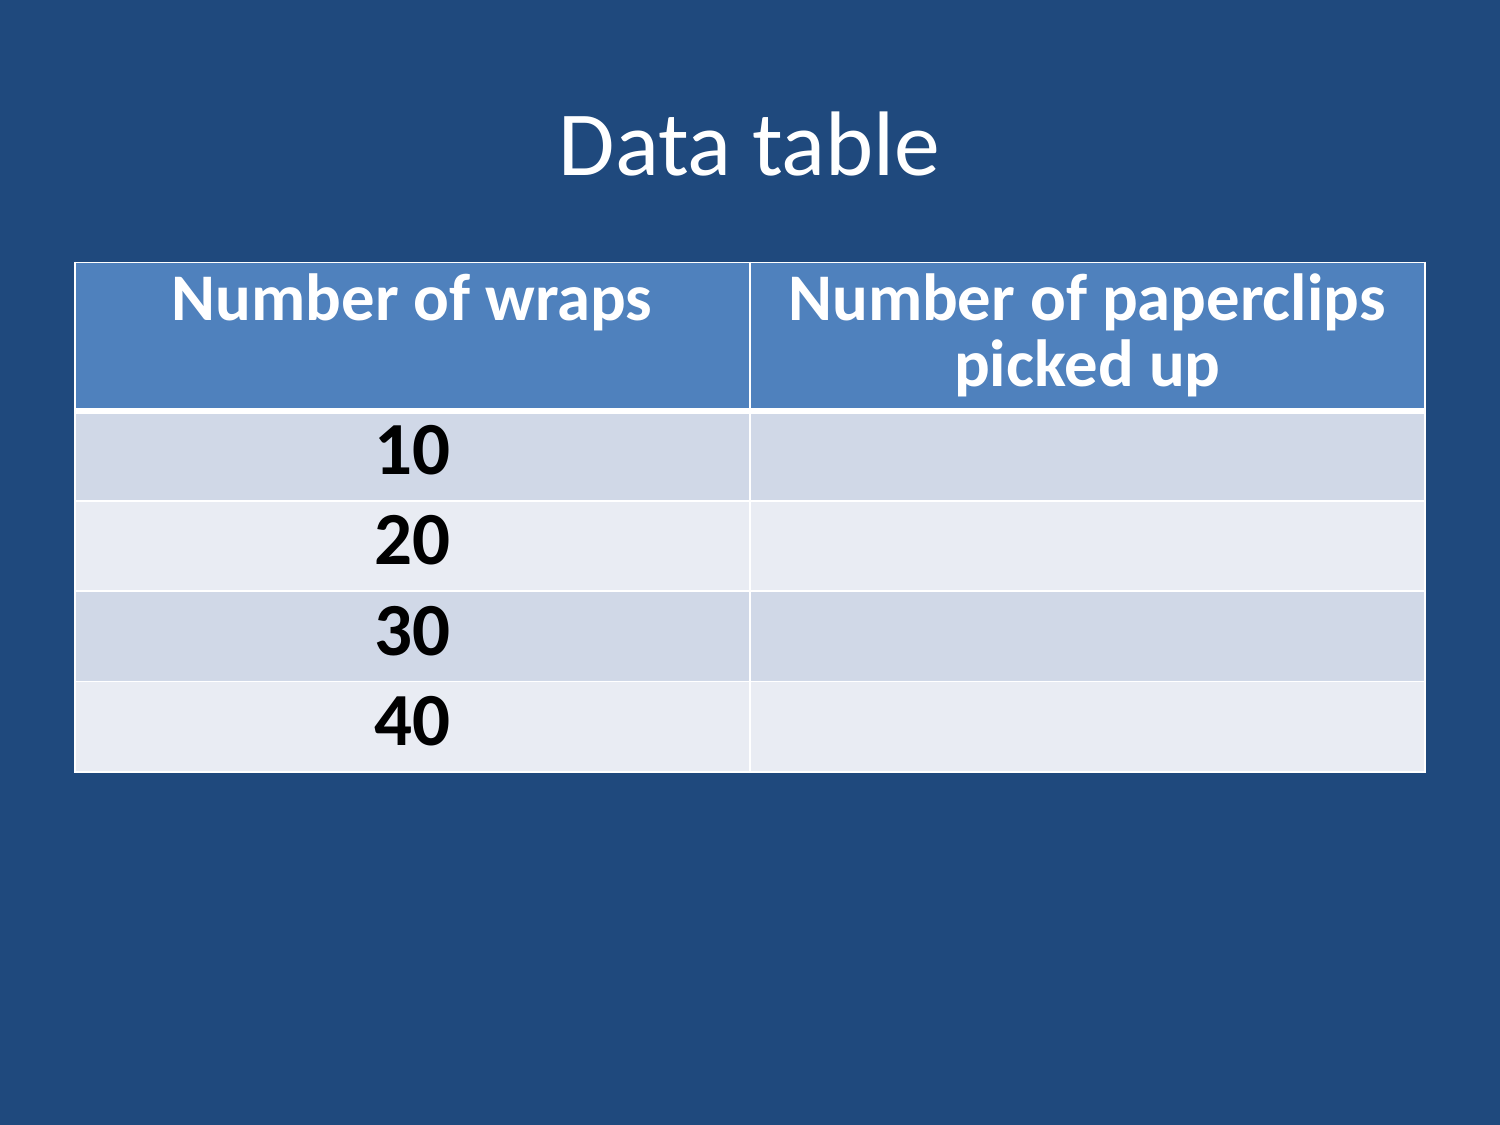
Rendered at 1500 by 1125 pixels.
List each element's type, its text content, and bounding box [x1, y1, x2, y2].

table_cell [751, 682, 1424, 771]
table_cell [751, 592, 1424, 681]
table_cell 40 [76, 682, 749, 771]
table_header Number of wraps [76, 263, 749, 408]
table_cell [751, 502, 1424, 590]
table_cell [751, 414, 1424, 500]
table_cell 10 [76, 414, 749, 500]
table_cell 30 [76, 592, 749, 681]
table_header Number of paperclips picked up [751, 263, 1424, 408]
table_cell 20 [76, 502, 749, 590]
title Data table [75, 45, 1425, 233]
